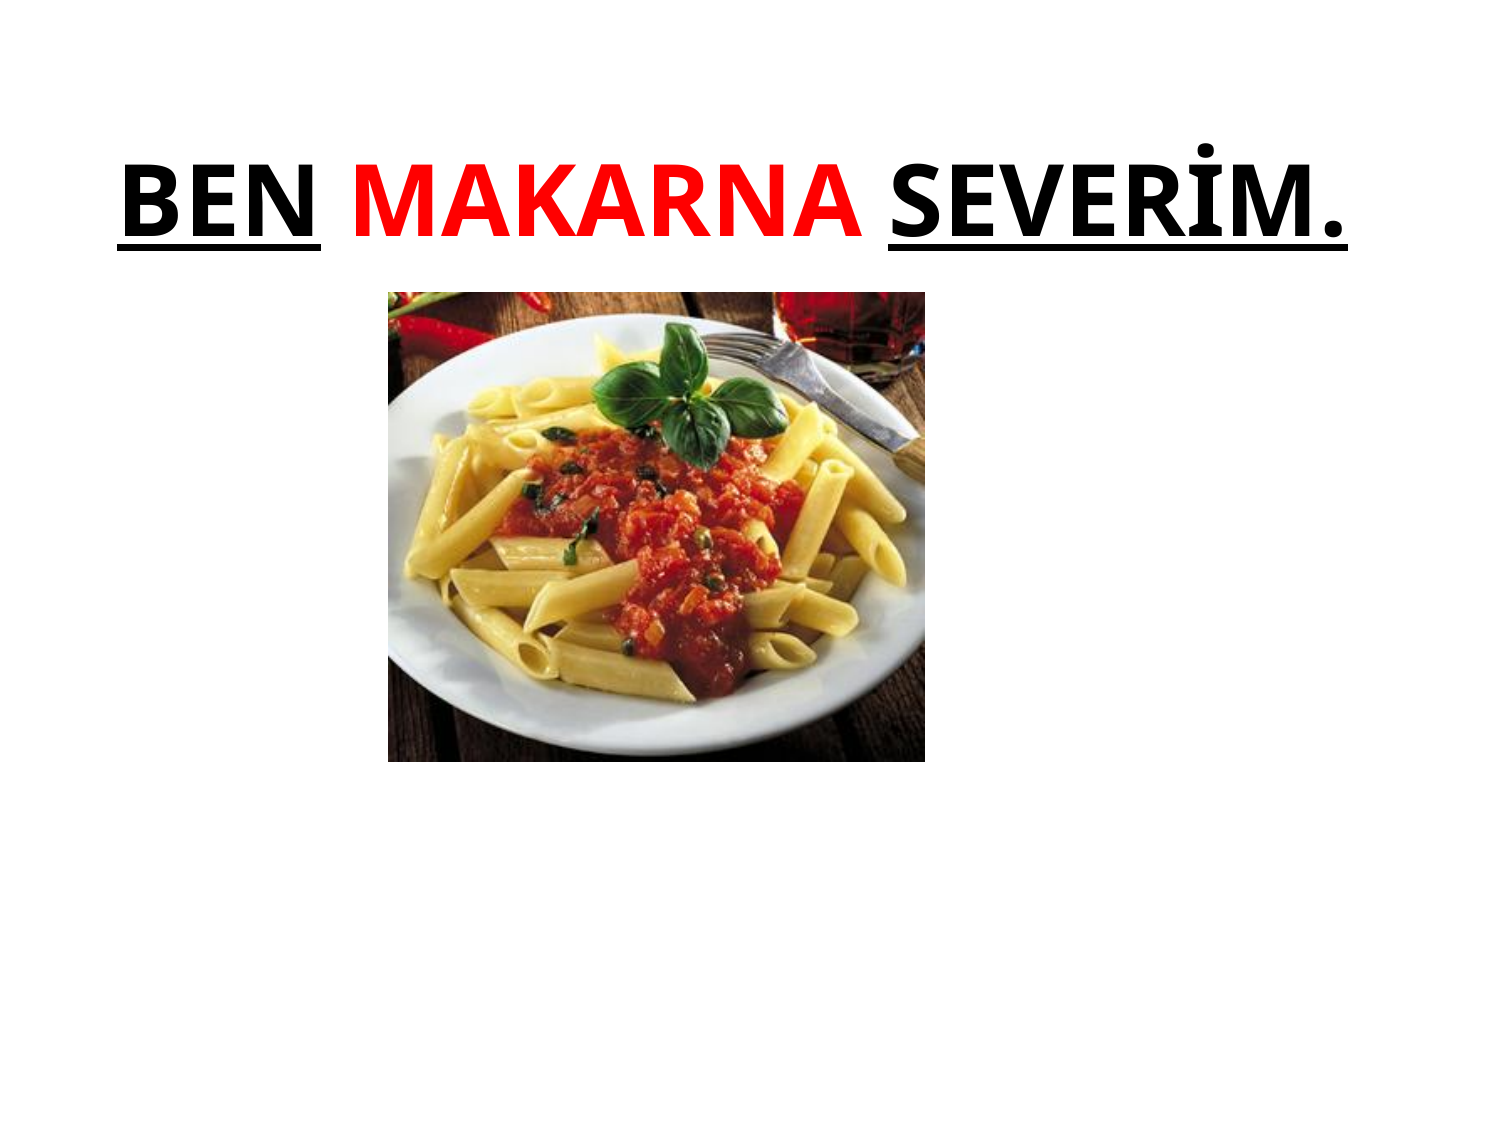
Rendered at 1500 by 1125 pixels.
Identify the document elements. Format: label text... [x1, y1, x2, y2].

picture [388, 292, 925, 762]
text_box BEN MAKARNA SEVERİM. [0, 128, 1465, 264]
